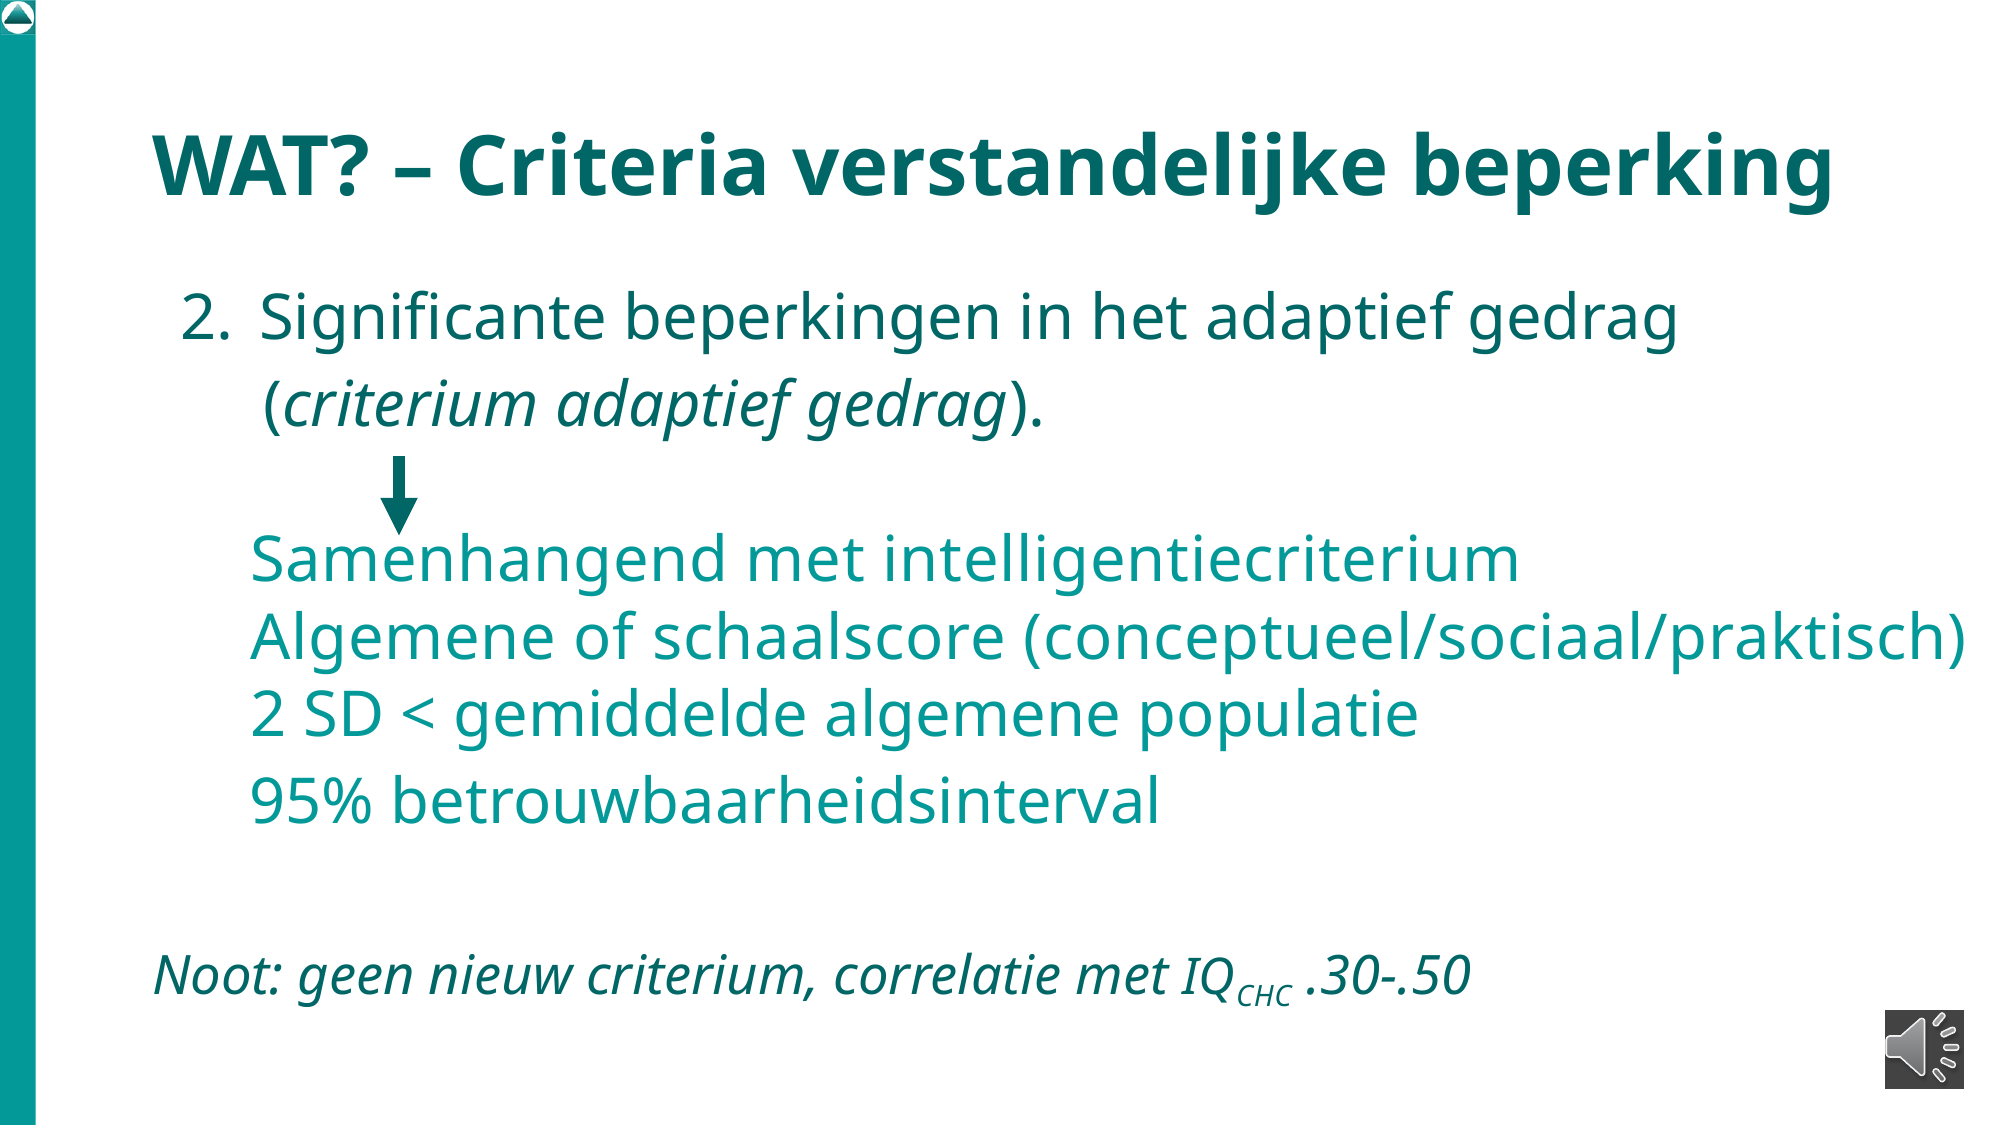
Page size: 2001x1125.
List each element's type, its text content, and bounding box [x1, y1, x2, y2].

picture [0, 0, 36, 35]
picture [1884, 1009, 1965, 1090]
list Significante beperkingen in het adaptief gedrag (criterium adaptief gedrag). Samenhangend met intelligentiecriterium Algemene of schaalscore (conceptueel/sociaal/praktisch) 2 SD < gemiddelde algemene populatie 95% betrouwbaarheidsinterval Noot: geen nieuw criterium, correlatie met IQCHC .30-.50 [137, 277, 1987, 1089]
title WAT? – Criteria verstandelijke beperking [137, 59, 1863, 278]
